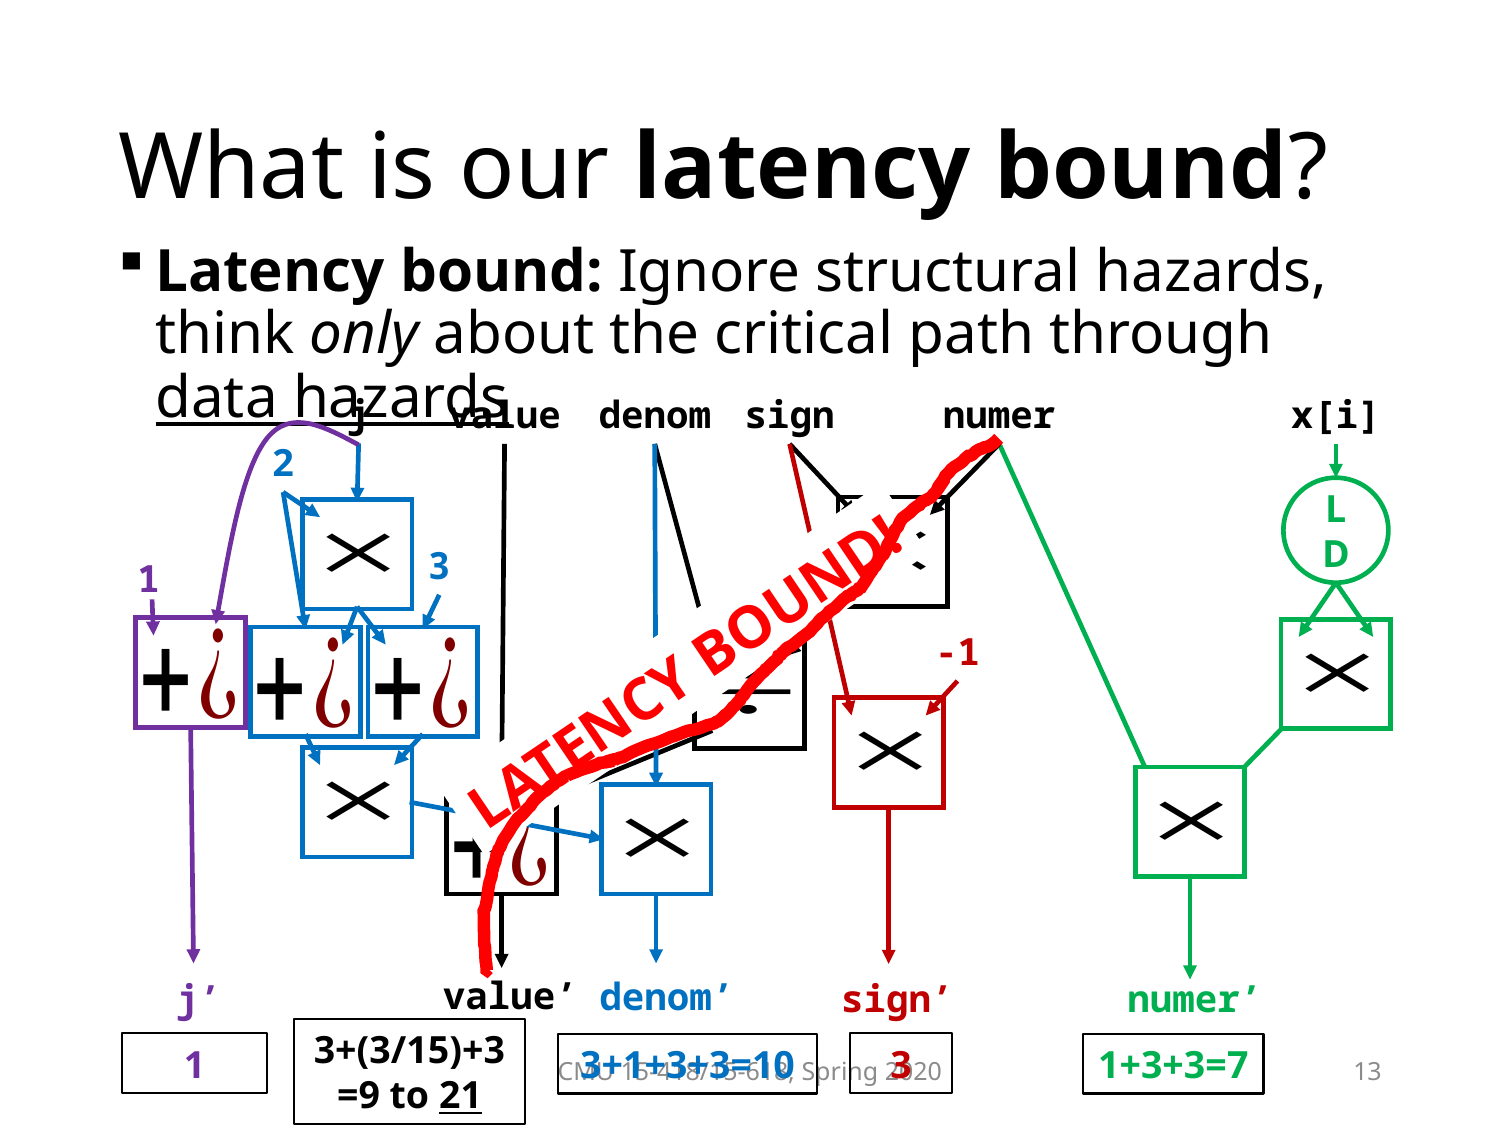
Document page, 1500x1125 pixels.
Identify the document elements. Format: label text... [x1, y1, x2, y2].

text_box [409, 438, 999, 971]
text_box 1+3+3=7 [1083, 1033, 1264, 1042]
text_box 1 [122, 1033, 267, 1094]
footer CMU 15-418/15-618, Spring 2020 [496, 1042, 1004, 1103]
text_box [122, 382, 1397, 1028]
list Latency bound: Ignore structural hazards, think only about the critical path through data hazards [103, 233, 1397, 1014]
title What is our latency bound? [103, 59, 1397, 233]
text_box 3+(3/15)+3=9 to 21 [293, 1028, 526, 1124]
slide_number 13 [1059, 1042, 1397, 1103]
text_box 3+1+3+3=10 [558, 1033, 817, 1042]
text_box 3 [850, 1033, 952, 1042]
